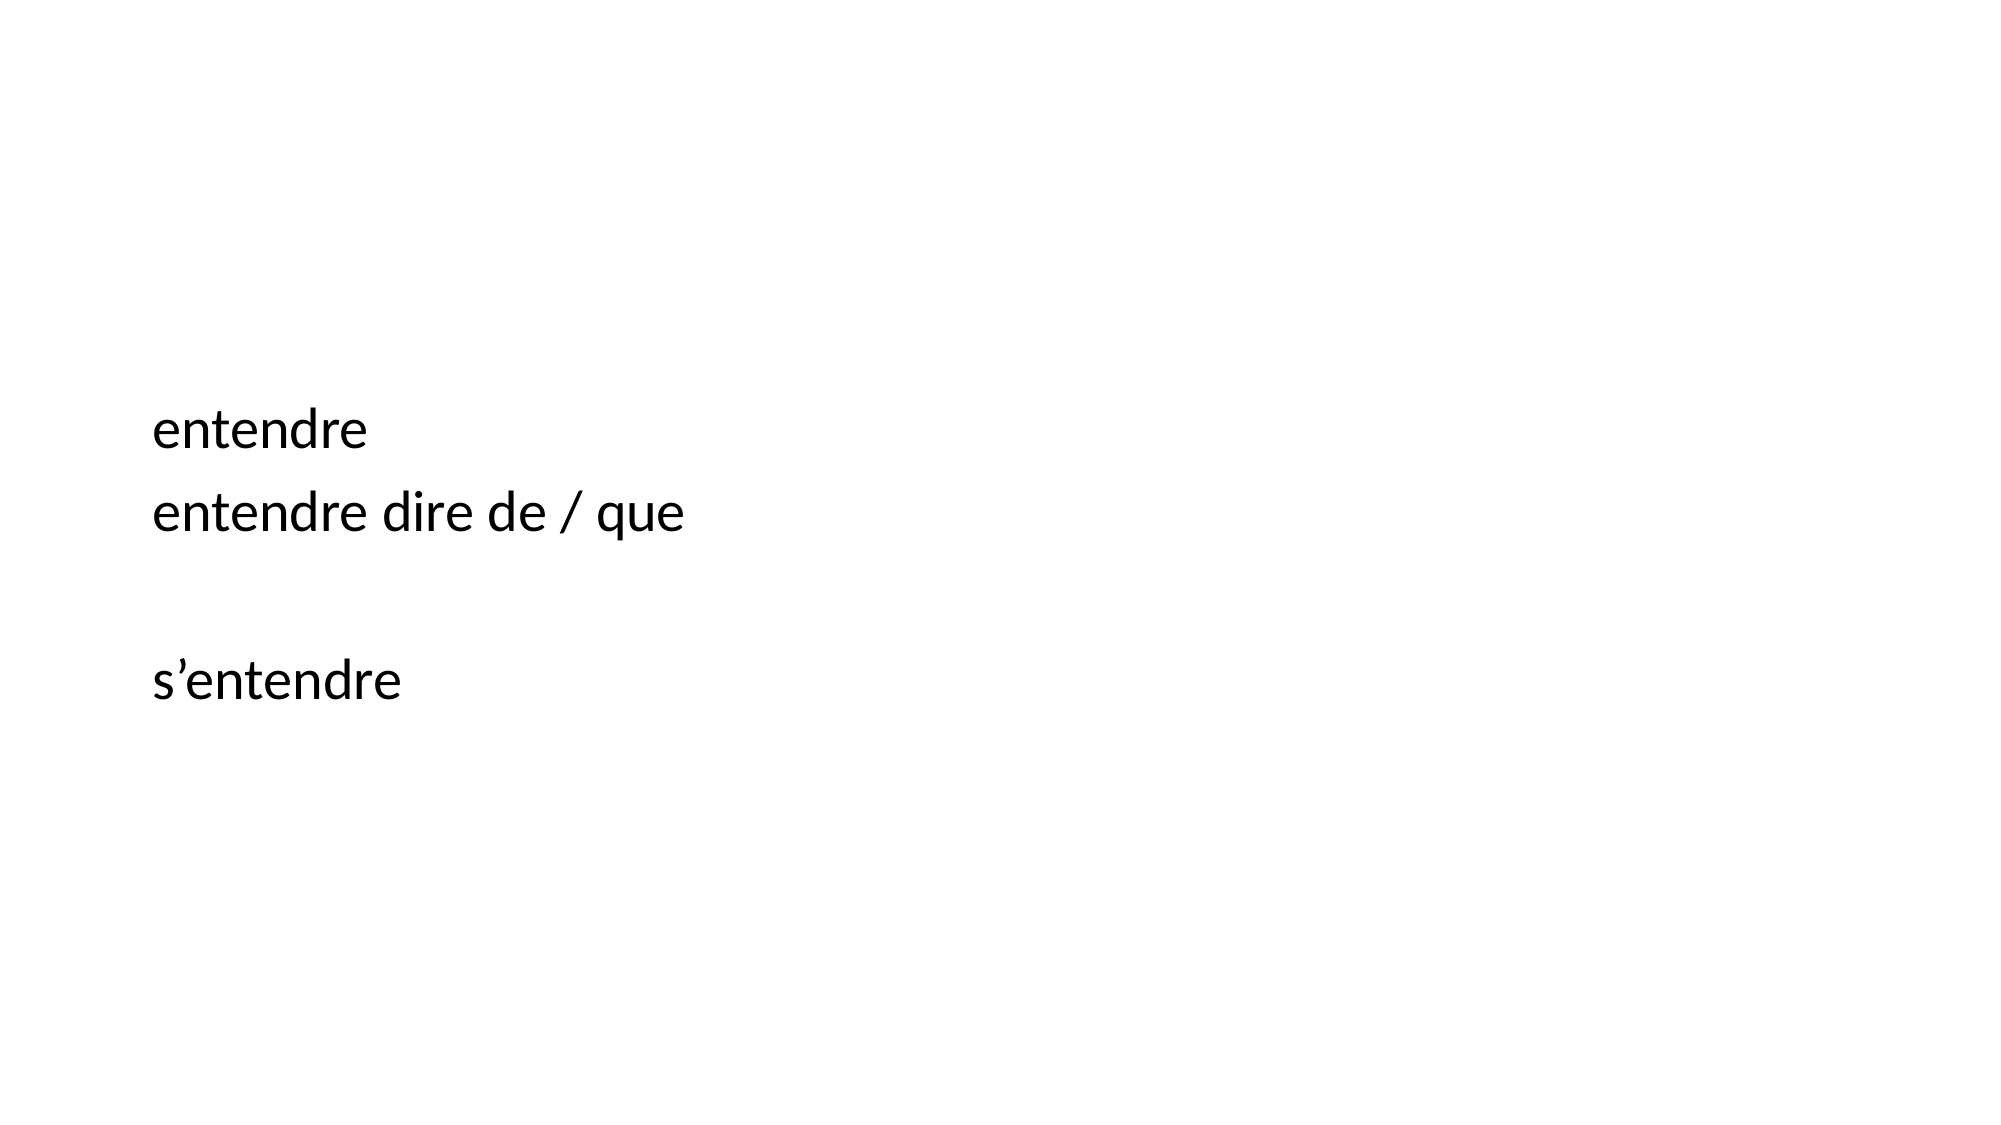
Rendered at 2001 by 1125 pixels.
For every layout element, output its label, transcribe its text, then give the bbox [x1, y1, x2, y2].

list entendre entendre dire de / que s’entendre [137, 299, 1863, 1014]
